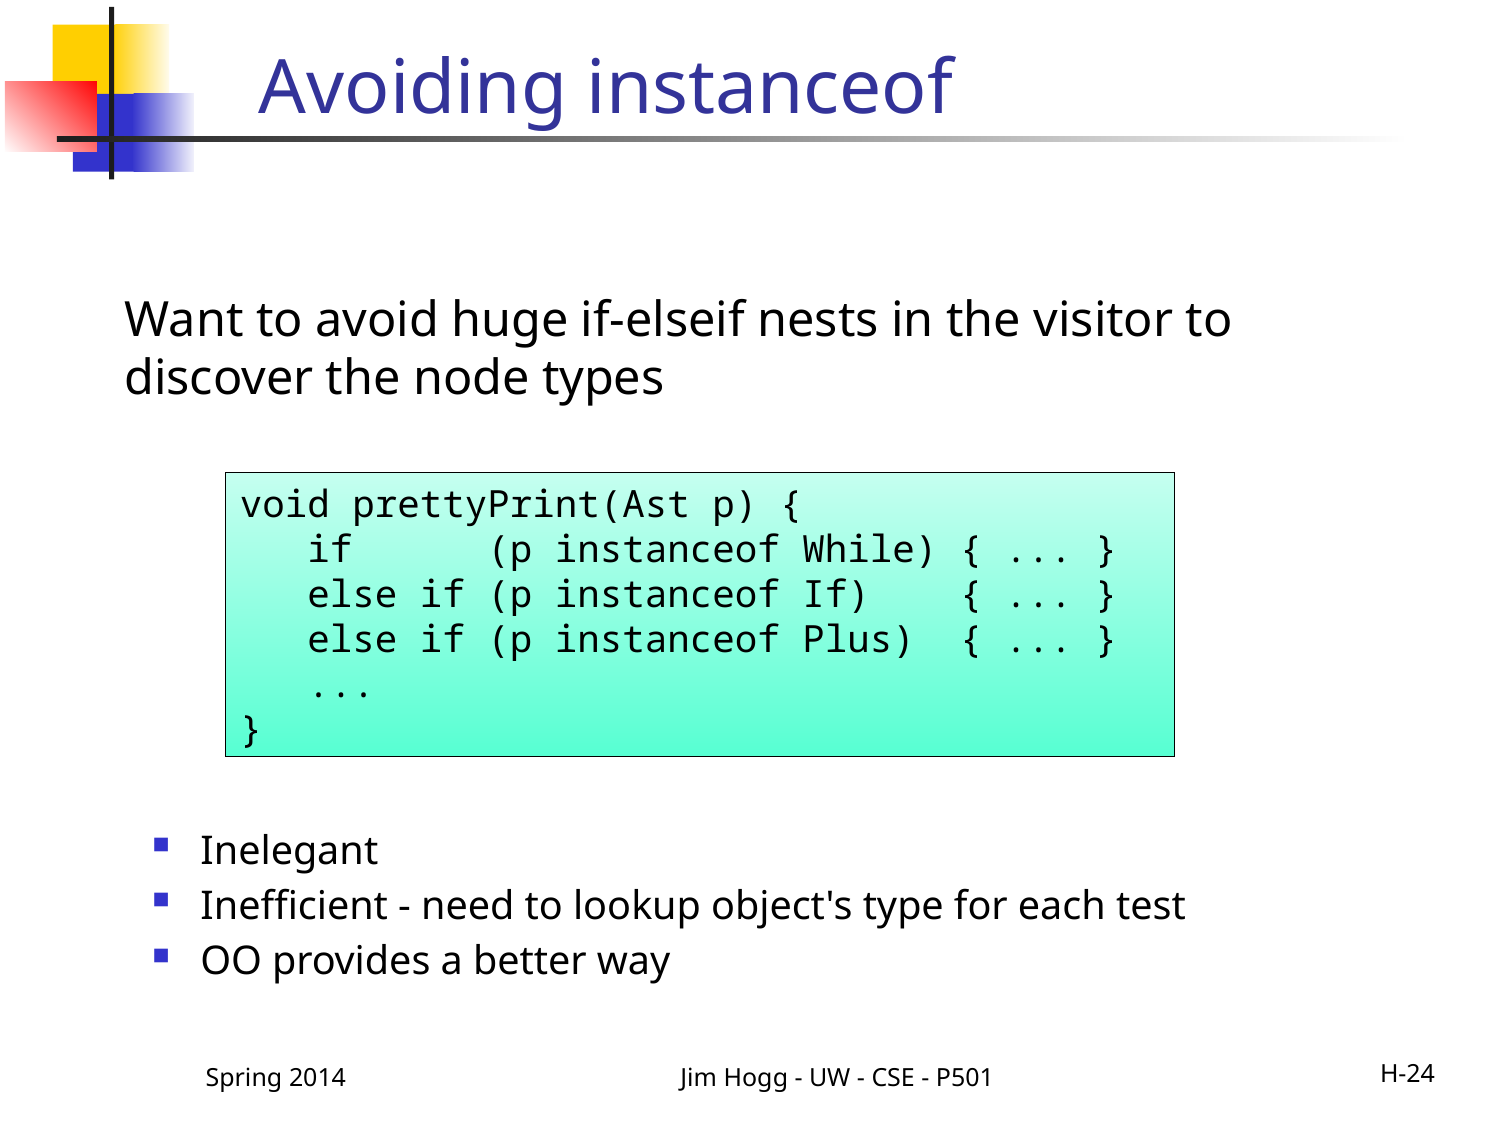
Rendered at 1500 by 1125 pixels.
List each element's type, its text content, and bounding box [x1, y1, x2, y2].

list Want to avoid huge if-elseif nests in the visitor to discover the node types [109, 280, 1447, 412]
text_box Inelegant Inefficient - need to lookup object's type for each test OO provides a better way [137, 817, 1375, 994]
footer Jim Hogg - UW - CSE - P501 [599, 1023, 1076, 1100]
text_box void prettyPrint(Ast p) { if (p instanceof While) { ... } else if (p instanceof If) { ... } else if (p instanceof Plus) { ... } ... } [225, 472, 1175, 757]
slide_number Spring 2014 [190, 1023, 504, 1100]
slide_number H-24 [1137, 1023, 1451, 1100]
title Avoiding instanceof [243, 41, 1449, 137]
